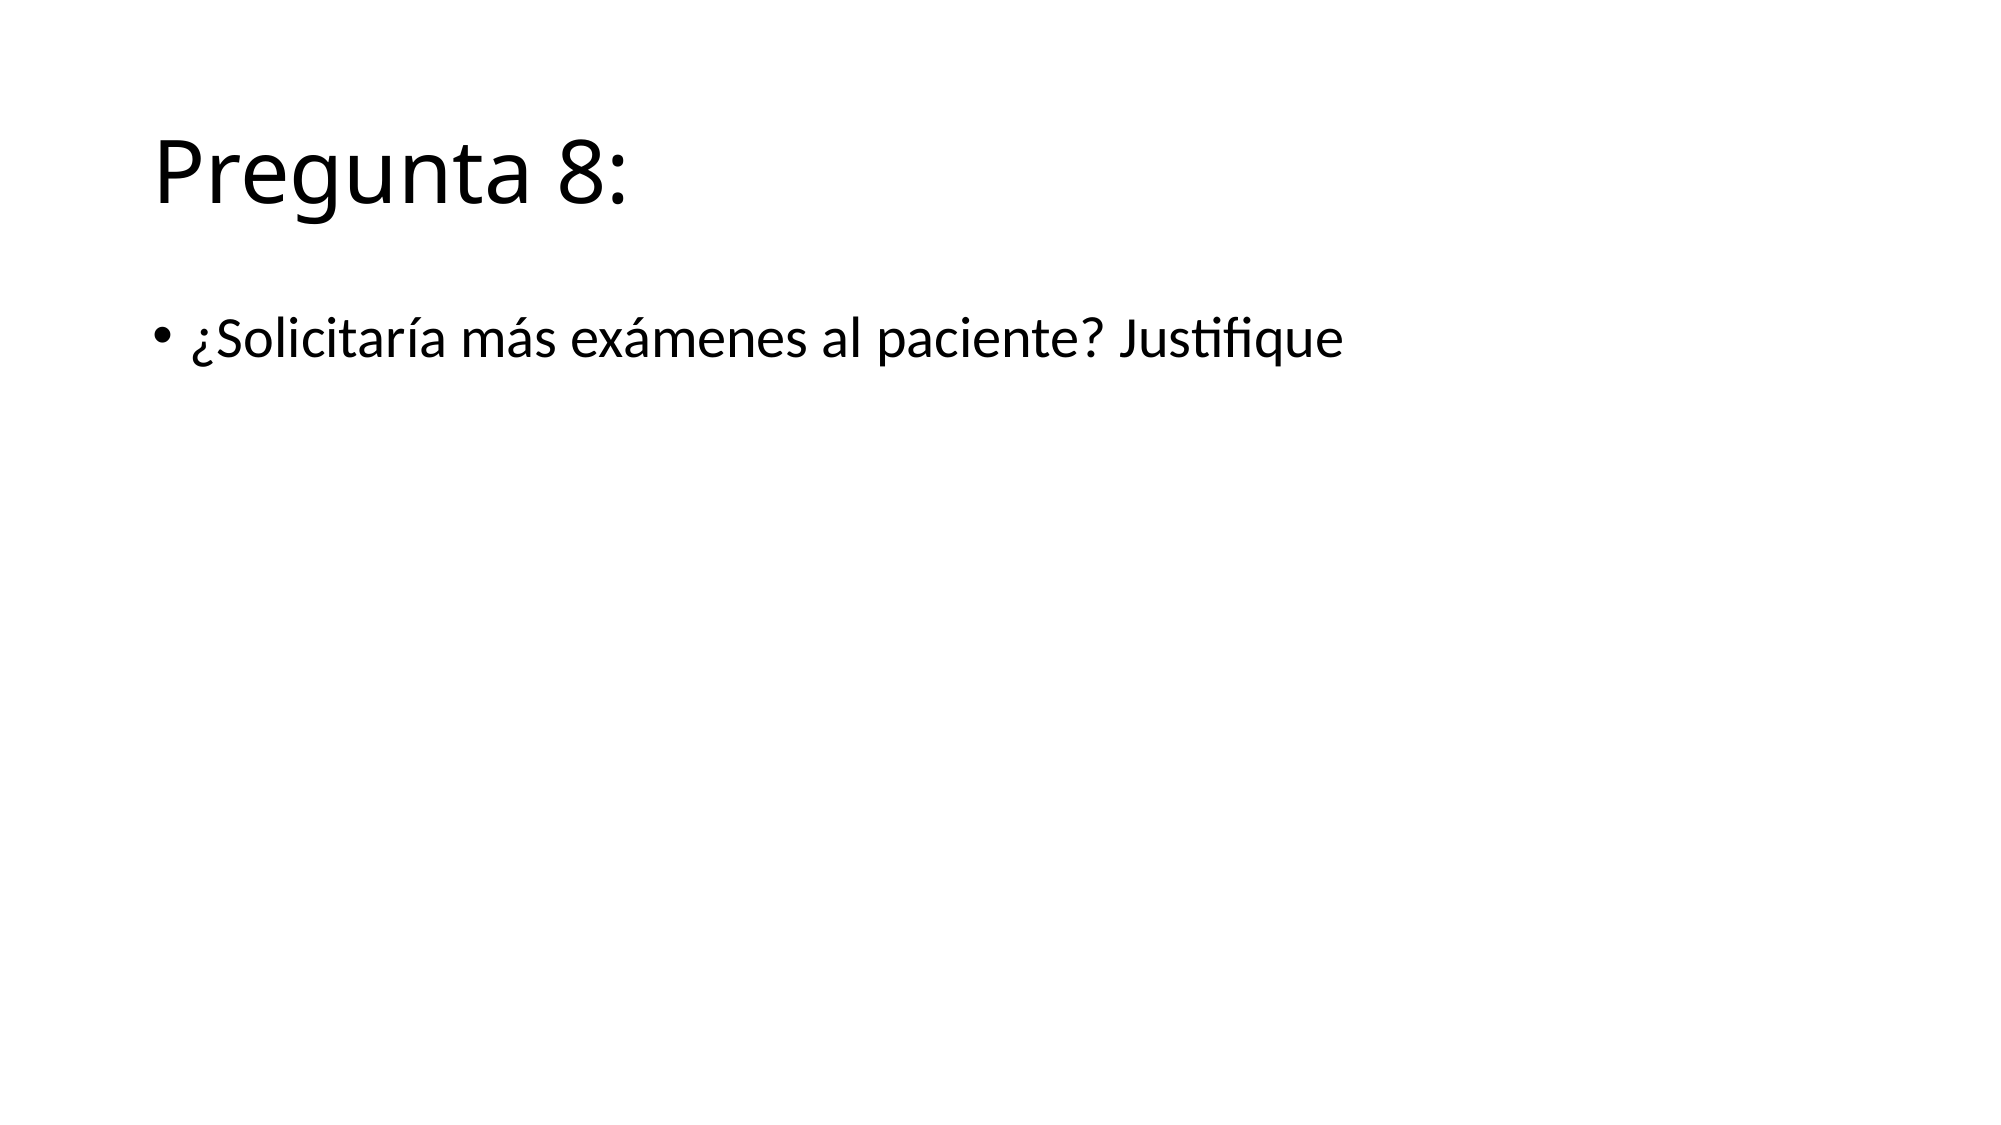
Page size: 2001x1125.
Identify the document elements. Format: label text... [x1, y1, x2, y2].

list ¿Solicitaría más exámenes al paciente? Justifique [137, 299, 1863, 1014]
title Pregunta 8: [137, 119, 1863, 299]
